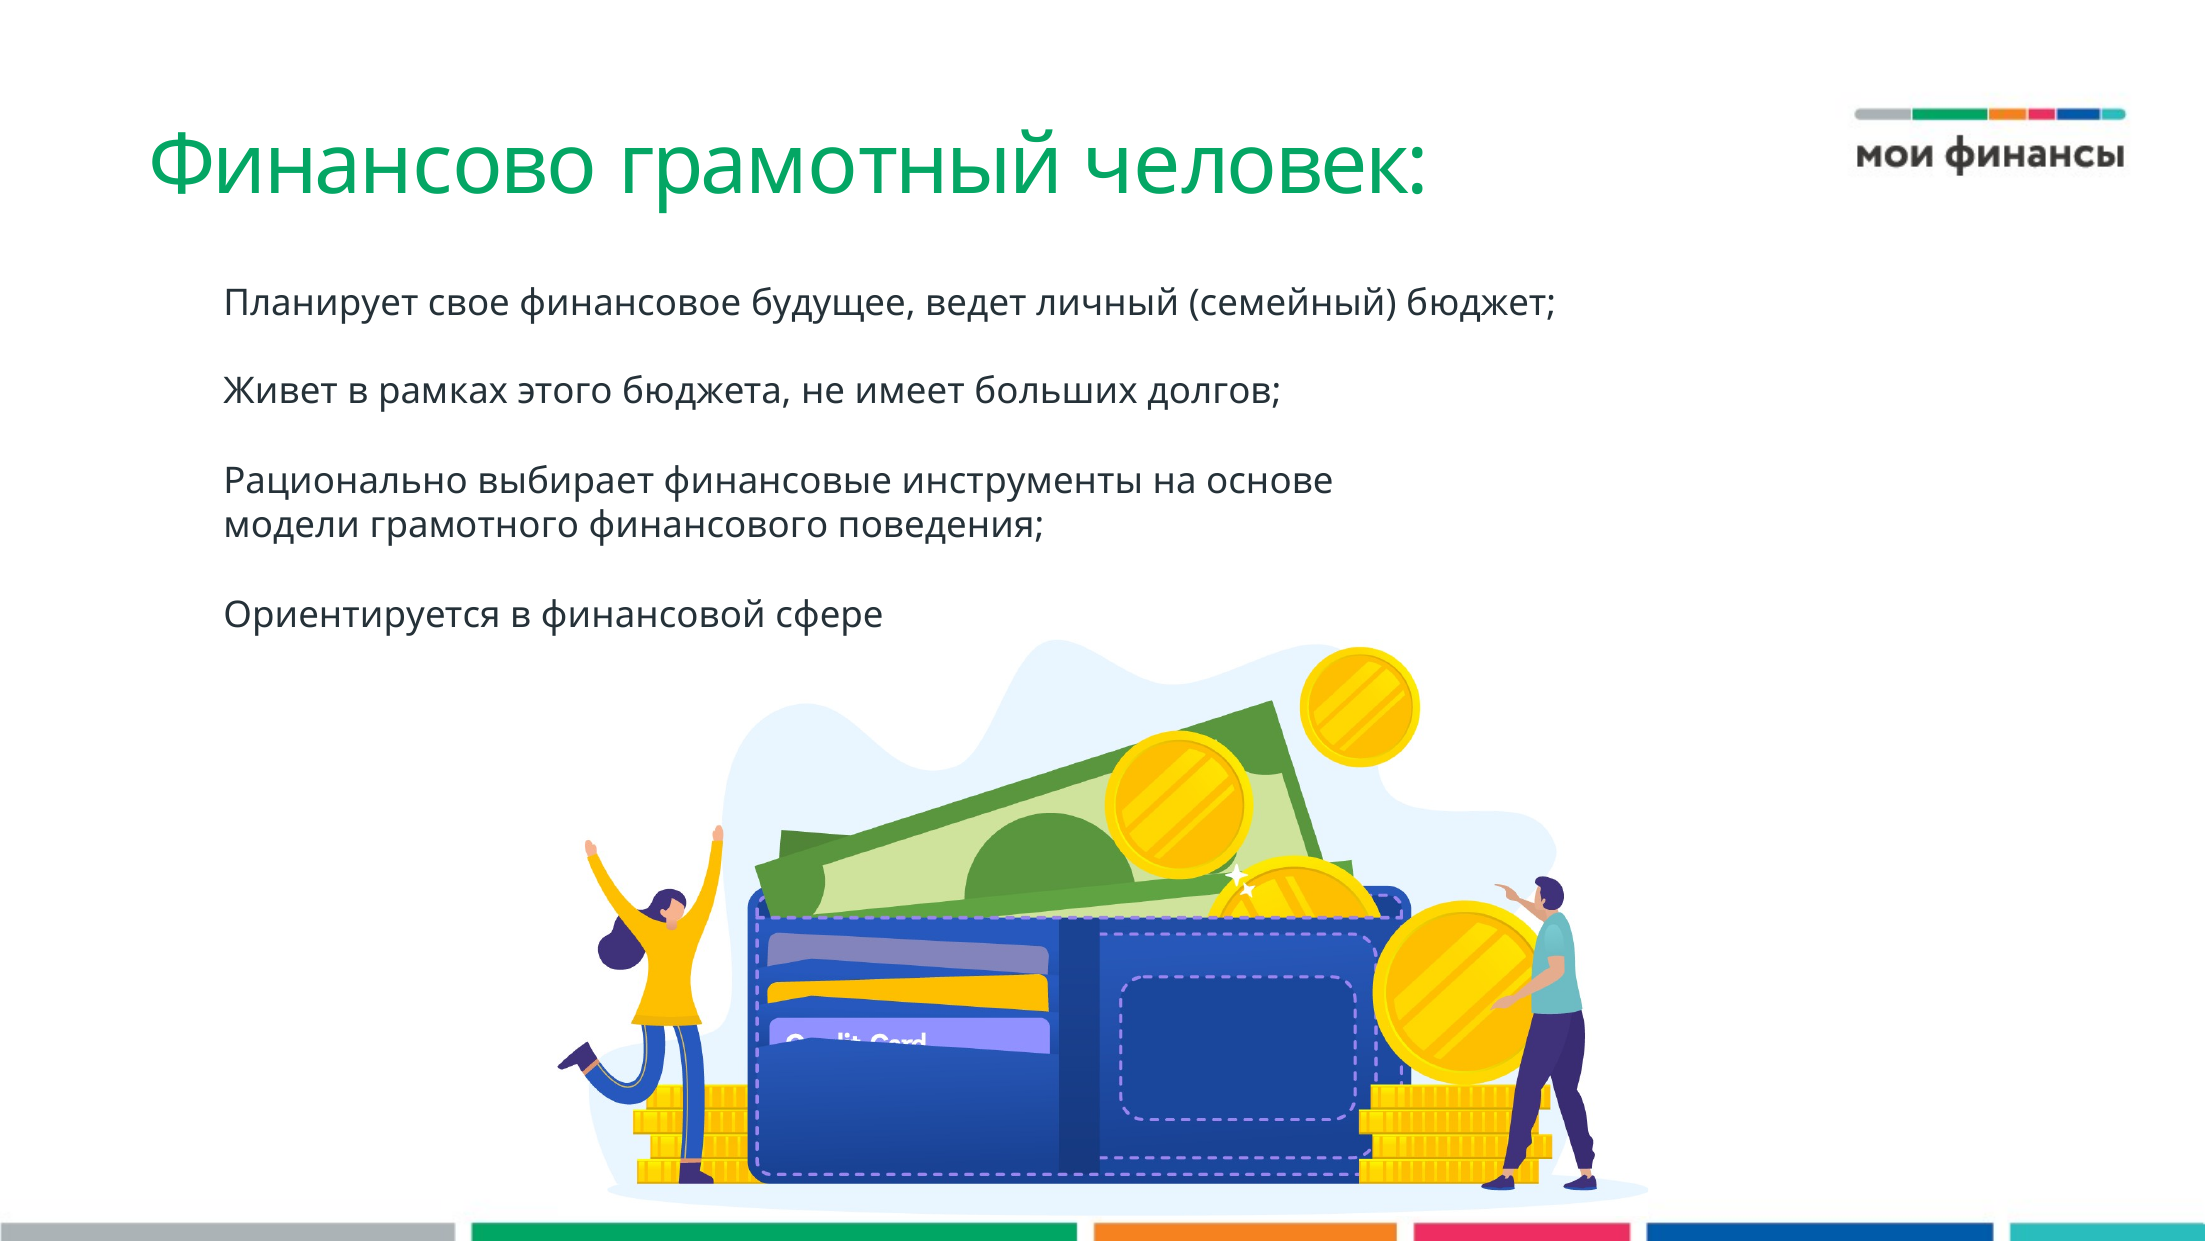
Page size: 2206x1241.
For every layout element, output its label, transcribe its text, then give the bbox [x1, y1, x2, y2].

text_box [557, 639, 1649, 1216]
text_box Финансово грамотный человек: Планирует свое финансовое будущее, ведет личный (семейный) бюджет; Живет в рамках этого бюджета, не имеет больших долгов; Рационально выбирает финансовые инструменты на основе модели грамотного финансового поведения; Ориентируется в финансовой сфере [145, 109, 1619, 635]
picture [0, 21, 2205, 1241]
